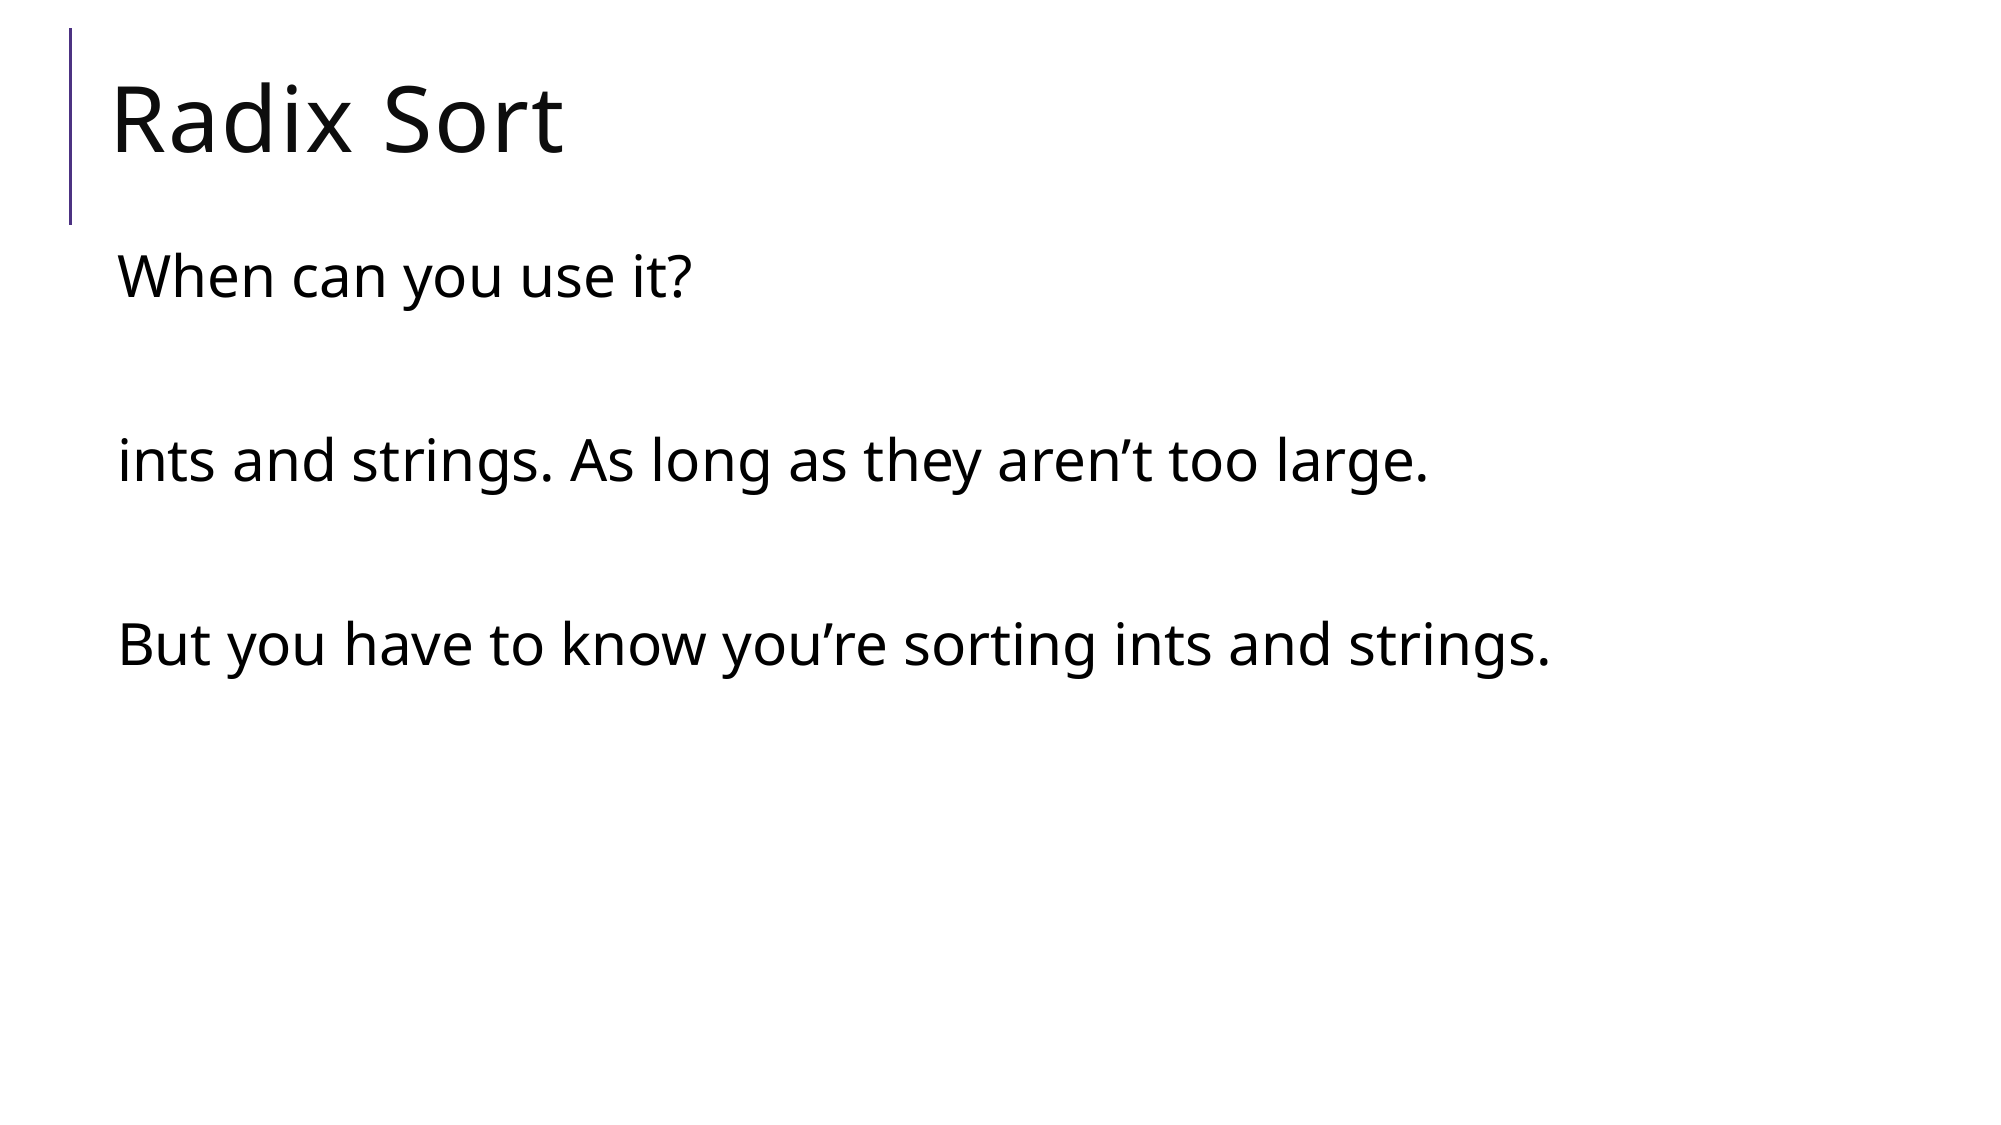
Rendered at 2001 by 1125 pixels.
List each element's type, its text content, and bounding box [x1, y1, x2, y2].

title Radix Sort [94, 43, 1930, 210]
list When can you use it? ints and strings. As long as they aren’t too large. But you have to know you’re sorting ints and strings. [94, 240, 1930, 1035]
